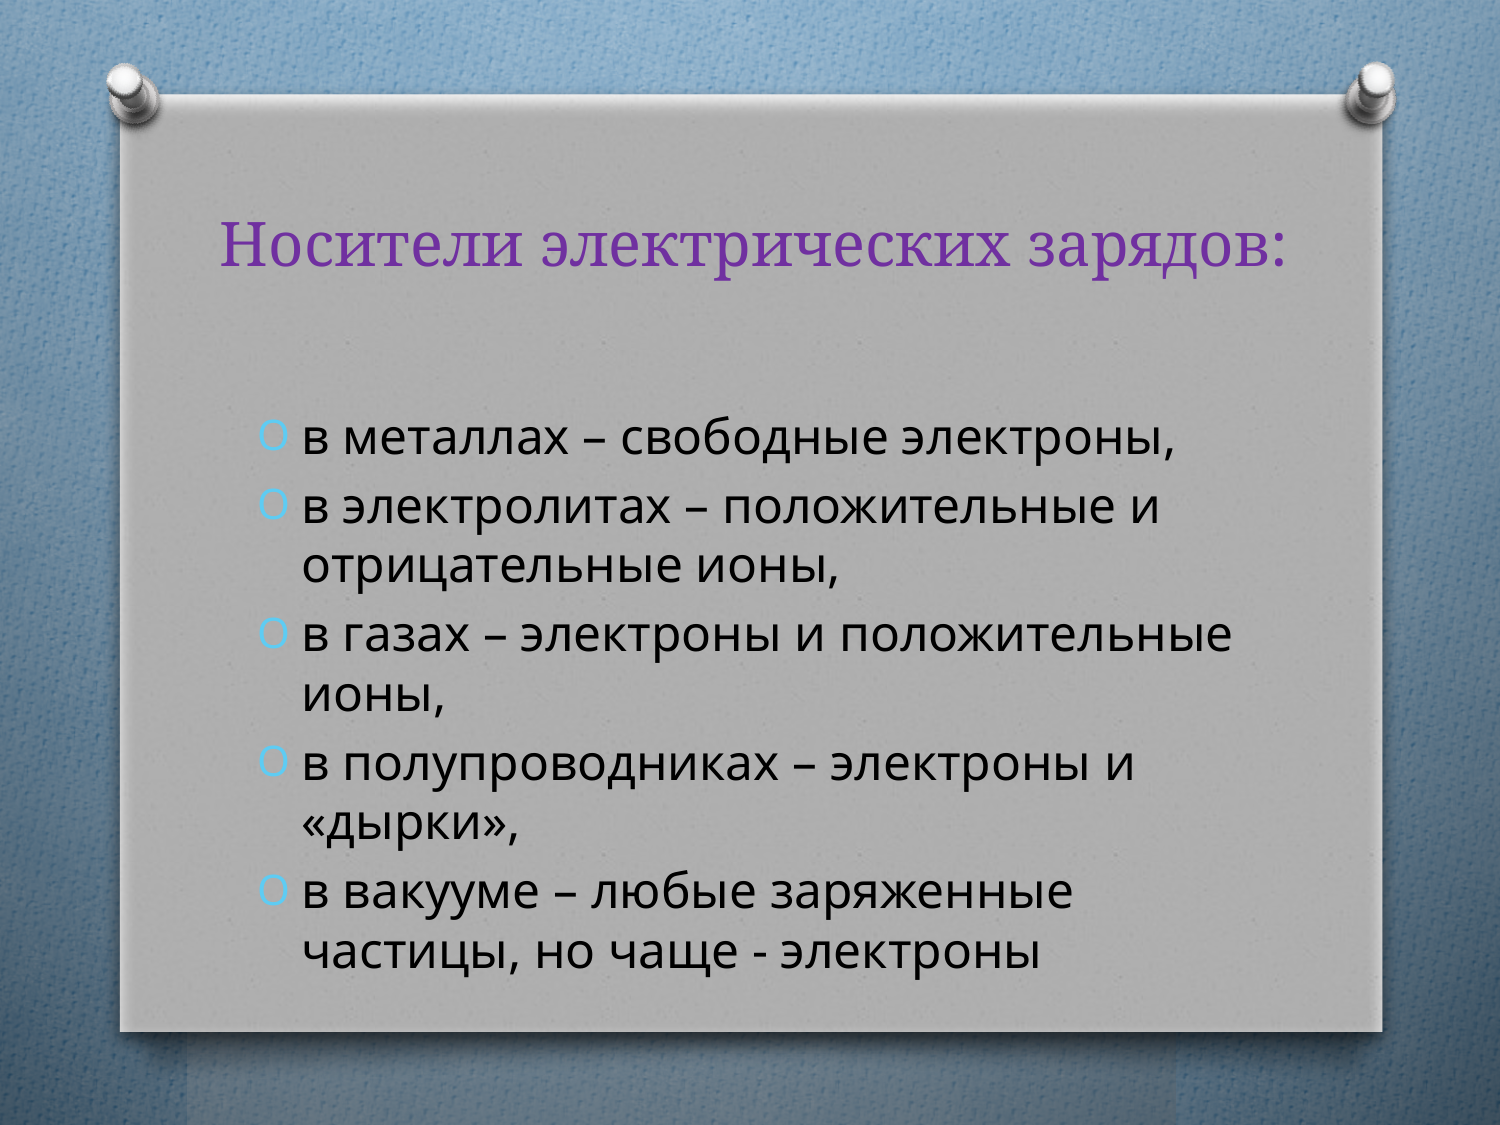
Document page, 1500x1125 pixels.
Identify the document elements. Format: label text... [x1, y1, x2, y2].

list в металлах – свободные электроны, в электролитах – положительные и отрицательные ионы, в газах – электроны и положительные ионы, в полупроводниках – электроны и «дырки», в вакууме – любые заряженные частицы, но чаще - электроны [242, 397, 1259, 989]
picture [75, 29, 198, 153]
picture [1317, 35, 1439, 156]
title Носители электрических зарядов: [183, 196, 1326, 362]
